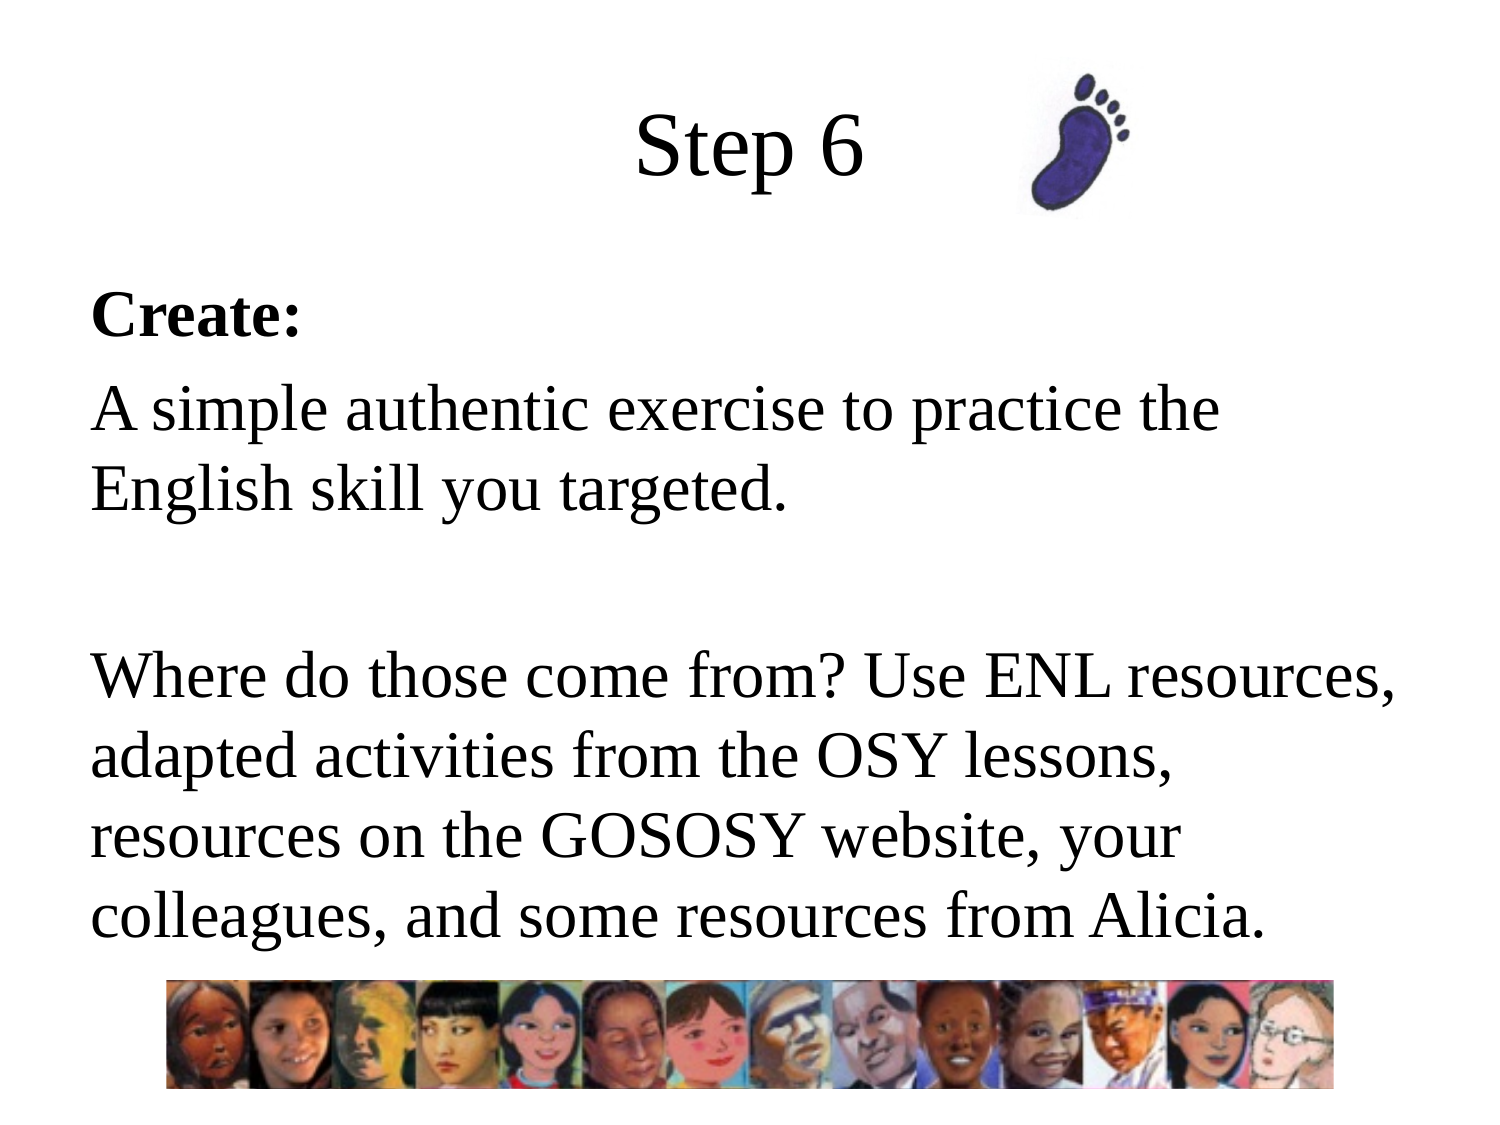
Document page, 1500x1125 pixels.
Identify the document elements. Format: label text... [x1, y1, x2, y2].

picture [999, 55, 1162, 225]
list Create: A simple authentic exercise to practice the English skill you targeted. Where do those come from? Use ENL resources, adapted activities from the OSY lessons, resources on the GOSOSY website, your colleagues, and some resources from Alicia. [75, 262, 1425, 1005]
picture [166, 980, 1334, 1090]
title Step 6 [75, 45, 1425, 233]
